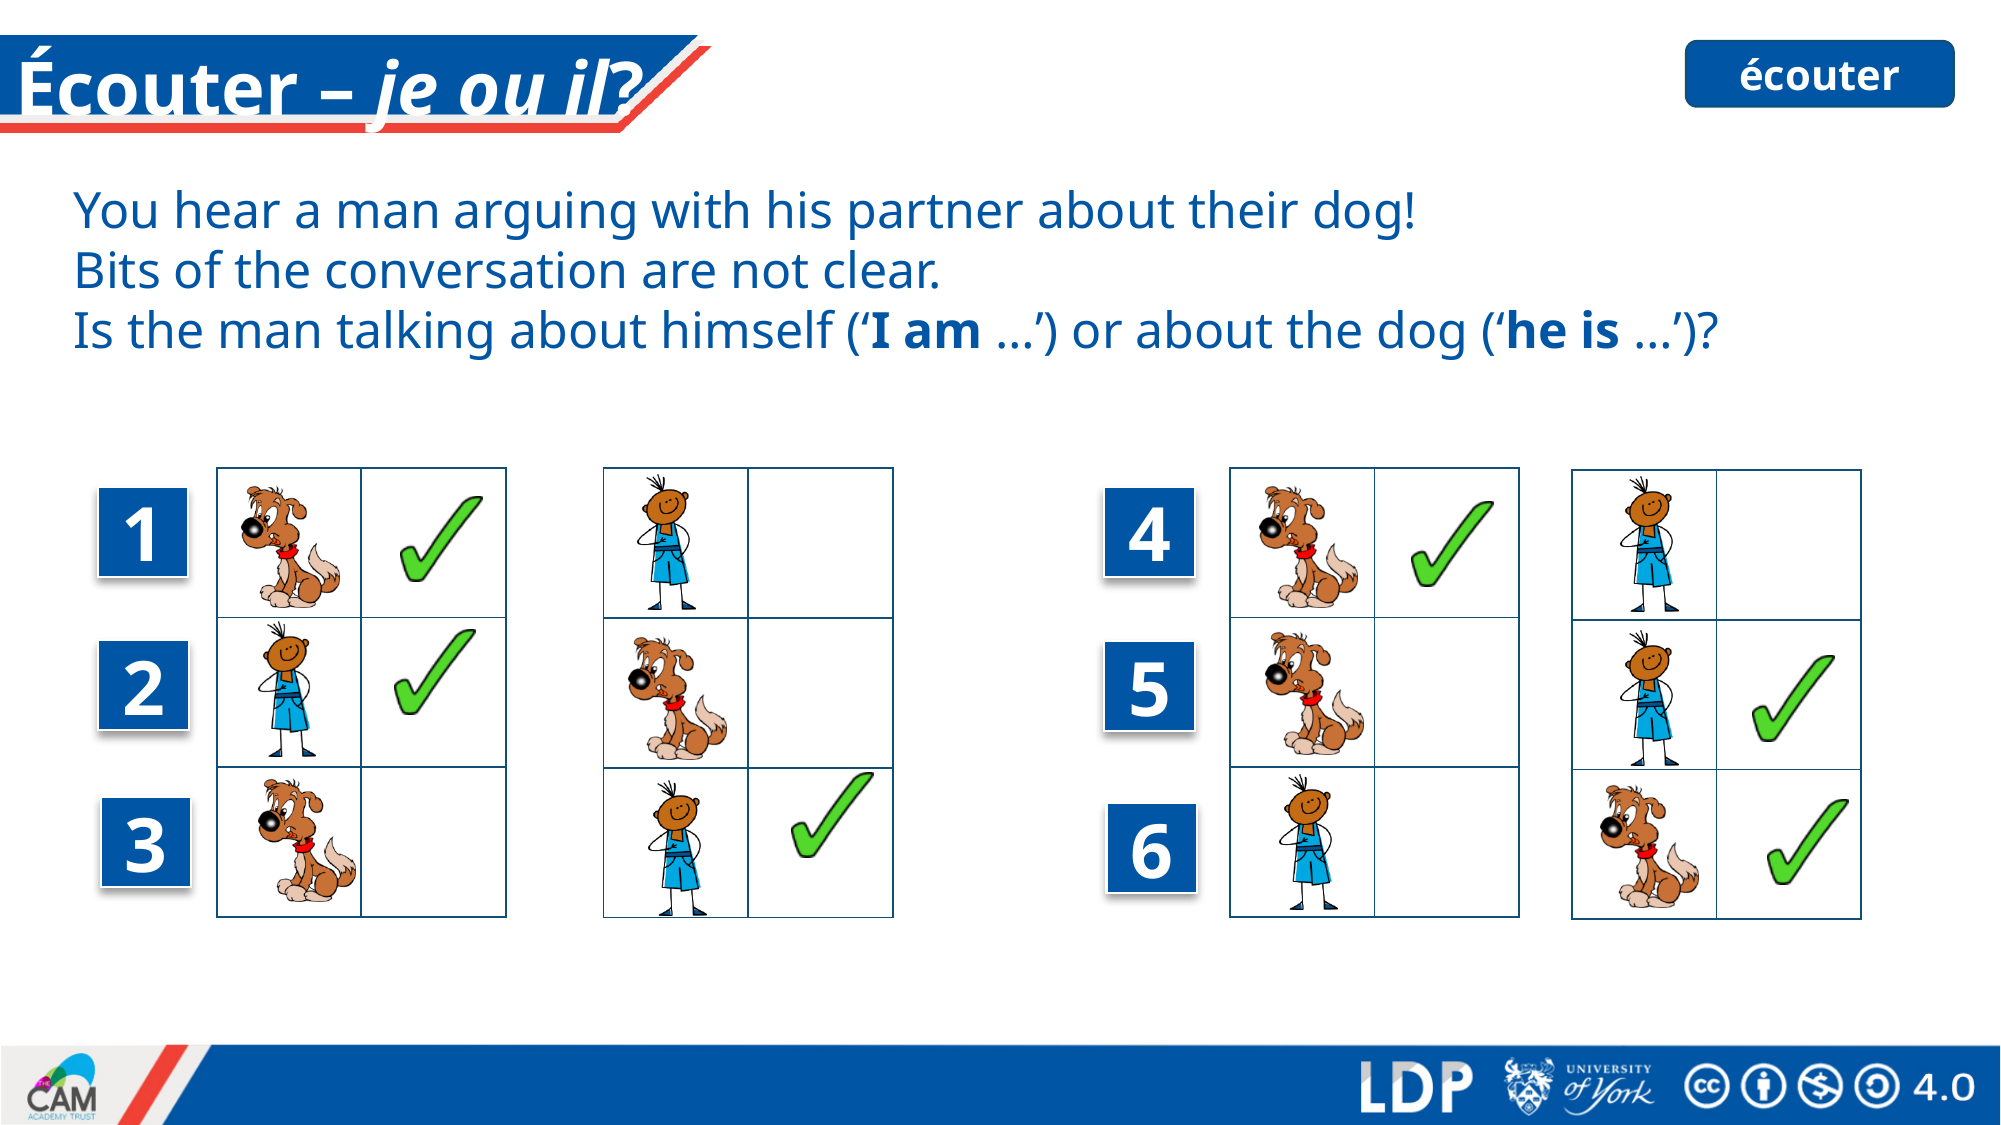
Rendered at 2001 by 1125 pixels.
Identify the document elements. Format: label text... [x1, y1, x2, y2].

text_box 6 [1105, 802, 1198, 894]
table_cell [1717, 770, 1860, 918]
table_header [1375, 469, 1518, 617]
table_header [362, 469, 505, 617]
text_box 4 [1103, 486, 1196, 578]
table_header [1573, 471, 1716, 619]
table_cell [218, 768, 360, 916]
table_cell [749, 769, 892, 917]
text_box 5 [1103, 640, 1196, 732]
table_cell [1231, 768, 1374, 916]
table_header [749, 469, 892, 617]
table_header [218, 469, 360, 617]
picture [0, 0, 2001, 1125]
text_box You hear a man arguing with his partner about their dog! Bits of the conversation are not clear. Is the man talking about himself (‘I am …’) or about the dog (‘he is …’)? [58, 171, 1954, 366]
text_box 2 [97, 639, 190, 731]
table_cell [1231, 618, 1374, 766]
table_cell [1375, 618, 1518, 766]
table_header [604, 469, 747, 617]
table_cell [1375, 768, 1518, 916]
title Écouter – je ou il? [0, 35, 727, 142]
table_cell [362, 768, 505, 916]
table_cell [362, 618, 505, 766]
table_cell [1717, 621, 1860, 769]
text_box 3 [100, 796, 192, 888]
text_box écouter [1684, 39, 1955, 108]
table_cell [218, 618, 360, 766]
table_cell [749, 619, 892, 767]
table_cell [1573, 770, 1716, 918]
table_header [1717, 471, 1860, 619]
table_cell [604, 619, 747, 767]
table_cell [604, 769, 747, 917]
table_header [1231, 469, 1374, 617]
table_cell [1573, 621, 1716, 769]
text_box 1 [97, 486, 189, 578]
